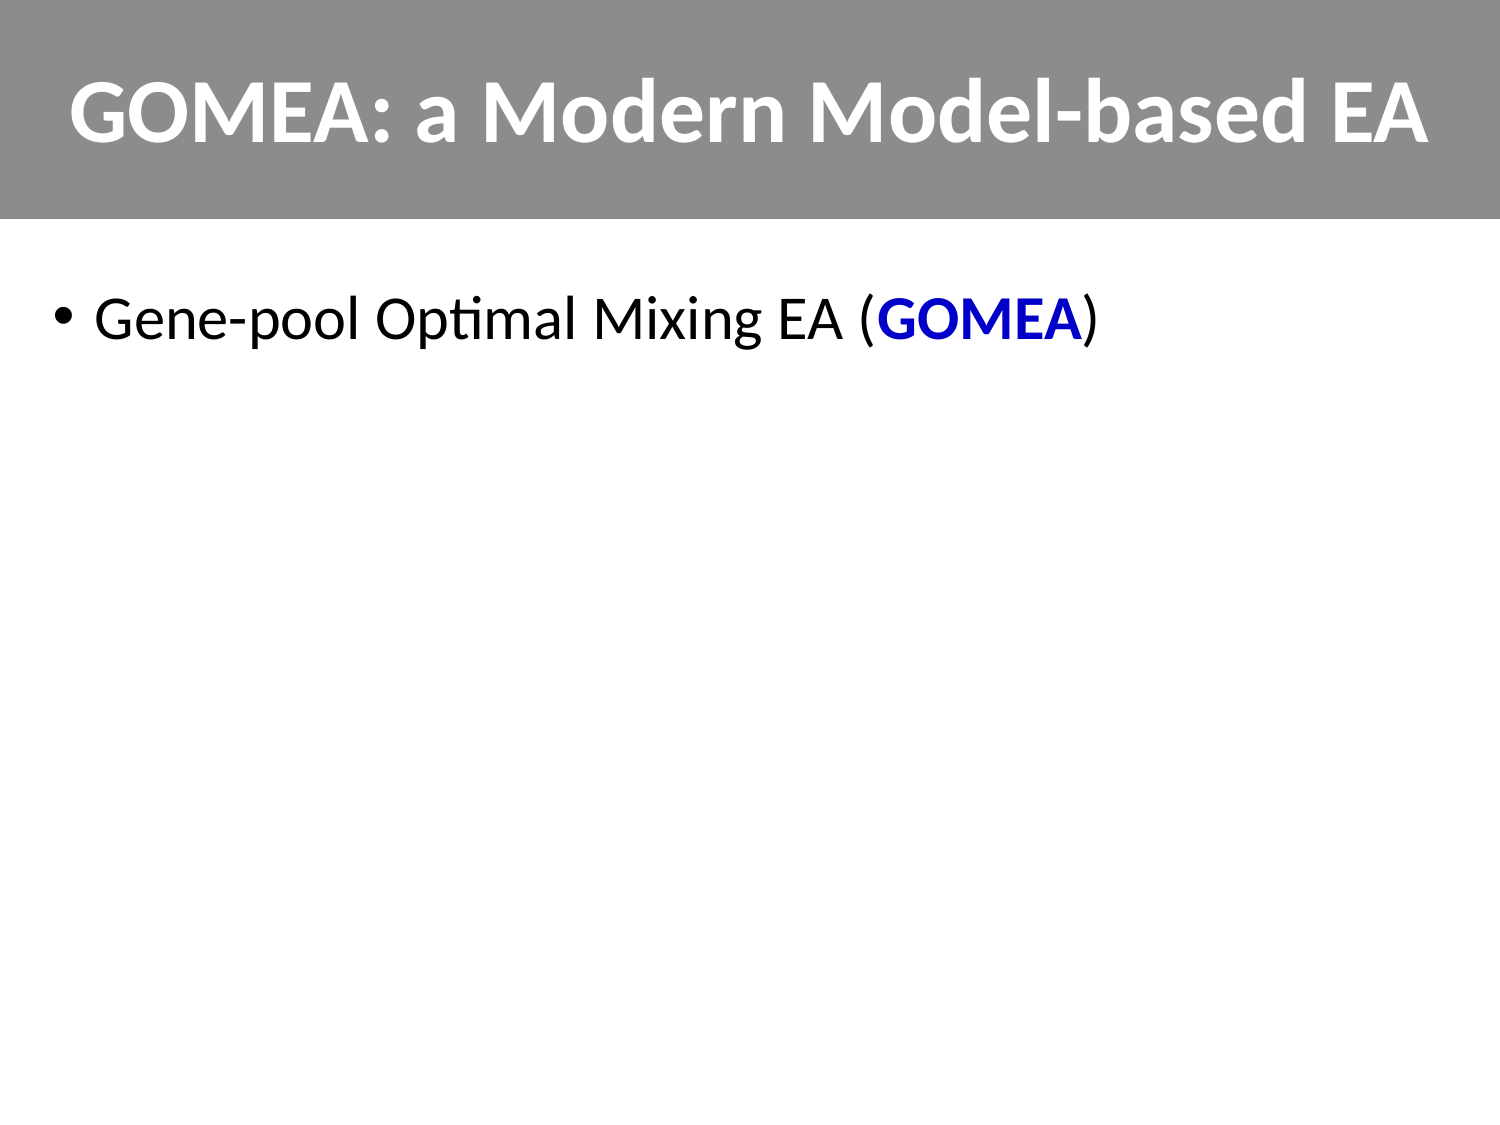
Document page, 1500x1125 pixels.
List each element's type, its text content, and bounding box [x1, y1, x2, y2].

picture [0, 0, 1500, 220]
list Gene-pool Optimal Mixing EA (GOMEA) [37, 270, 1425, 1063]
